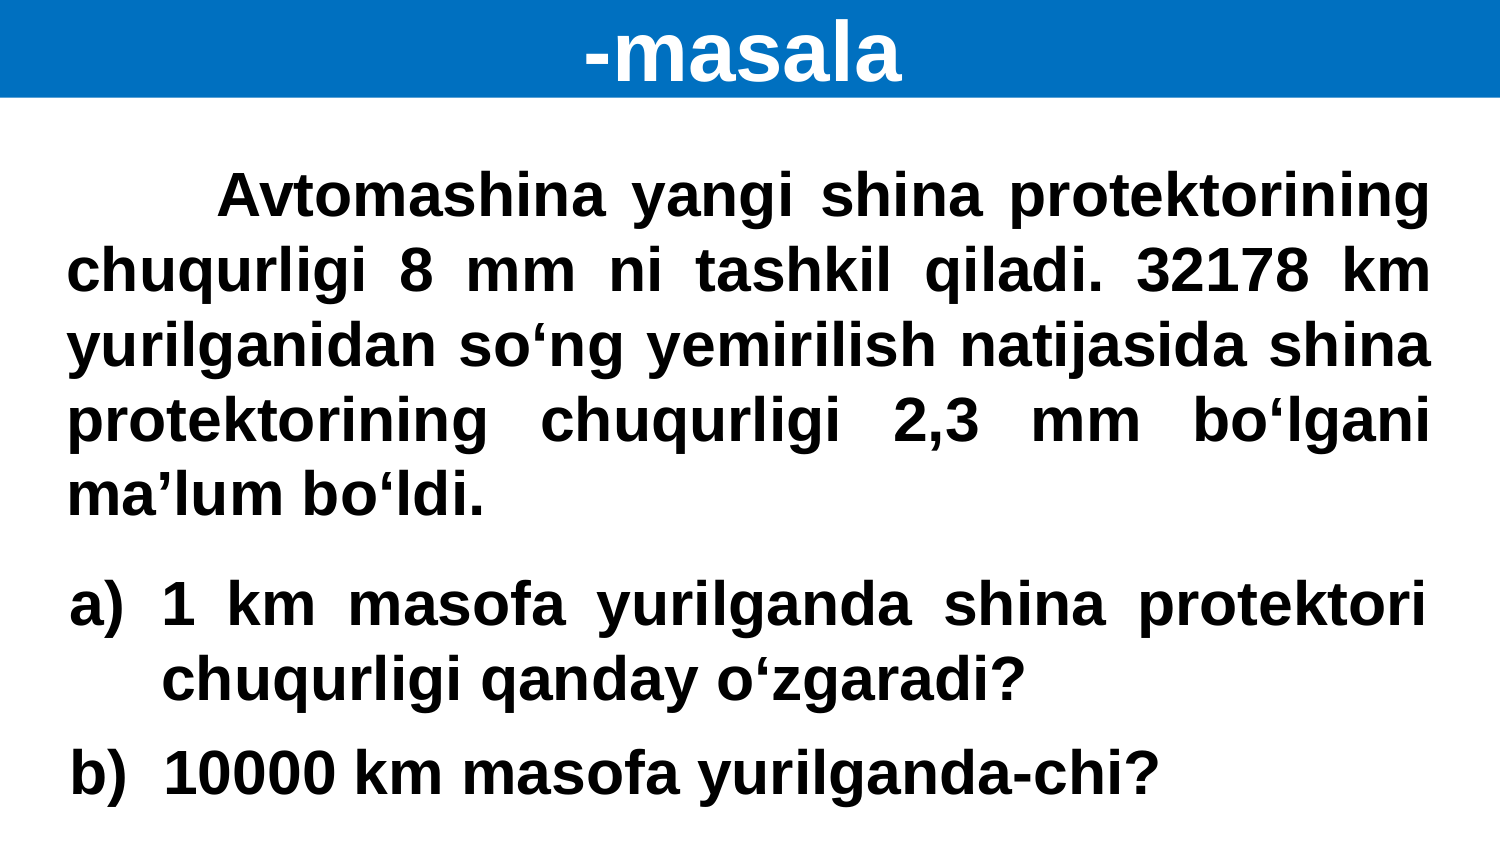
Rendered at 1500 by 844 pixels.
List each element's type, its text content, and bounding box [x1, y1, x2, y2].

text_box b) 10000 km masofa yurilganda-chi? [58, 726, 1348, 813]
text_box 1 km masofa yurilganda shina protektori chuqurligi qanday o‘zgaradi? [58, 557, 1442, 719]
text_box Avtomashina yangi shina protektorining chuqurligi 8 mm ni tashkil qiladi. 32178 km yurilganidan so‘ng yemirilish natijasida shina protektorining chuqurligi 2,3 mm bo‘lgani ma’lum bo‘ldi. [55, 148, 1445, 534]
text_box [0, 0, 1500, 98]
